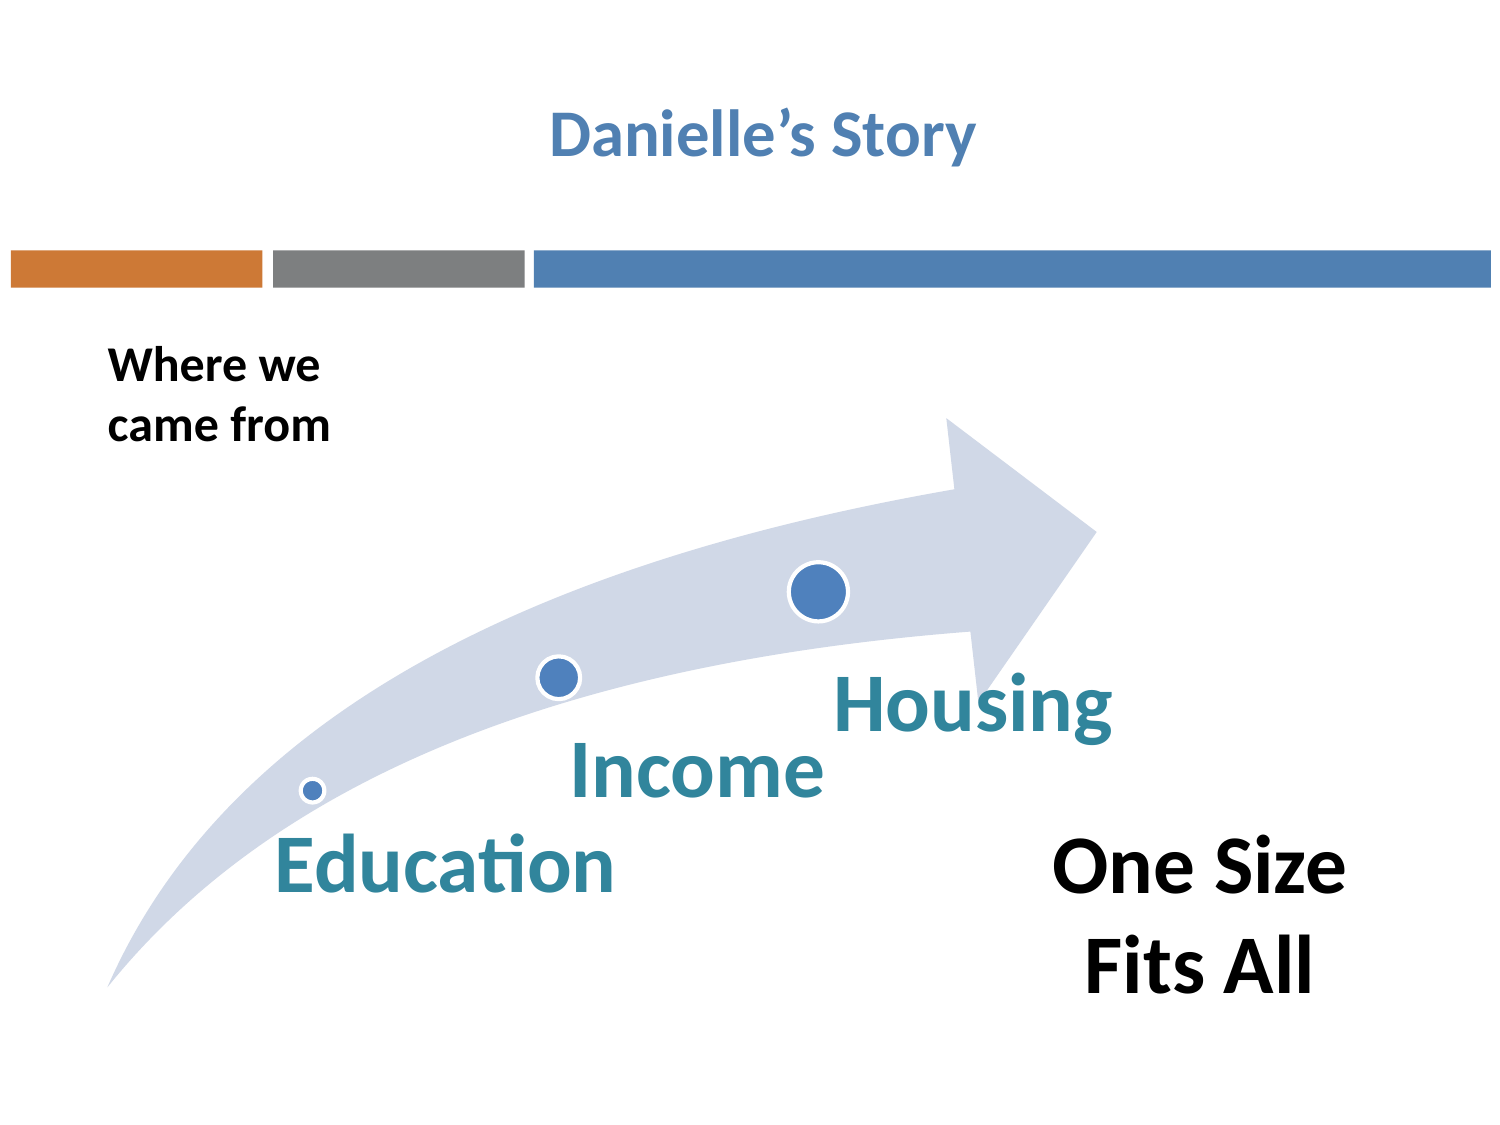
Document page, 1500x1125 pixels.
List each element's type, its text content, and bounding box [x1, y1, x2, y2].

subtitle Danielle’s Story [79, 82, 1447, 248]
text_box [10, 250, 1492, 288]
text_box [79, 417, 1257, 988]
text_box Where we came from [92, 324, 454, 416]
text_box One Size Fits All [987, 803, 1413, 1018]
